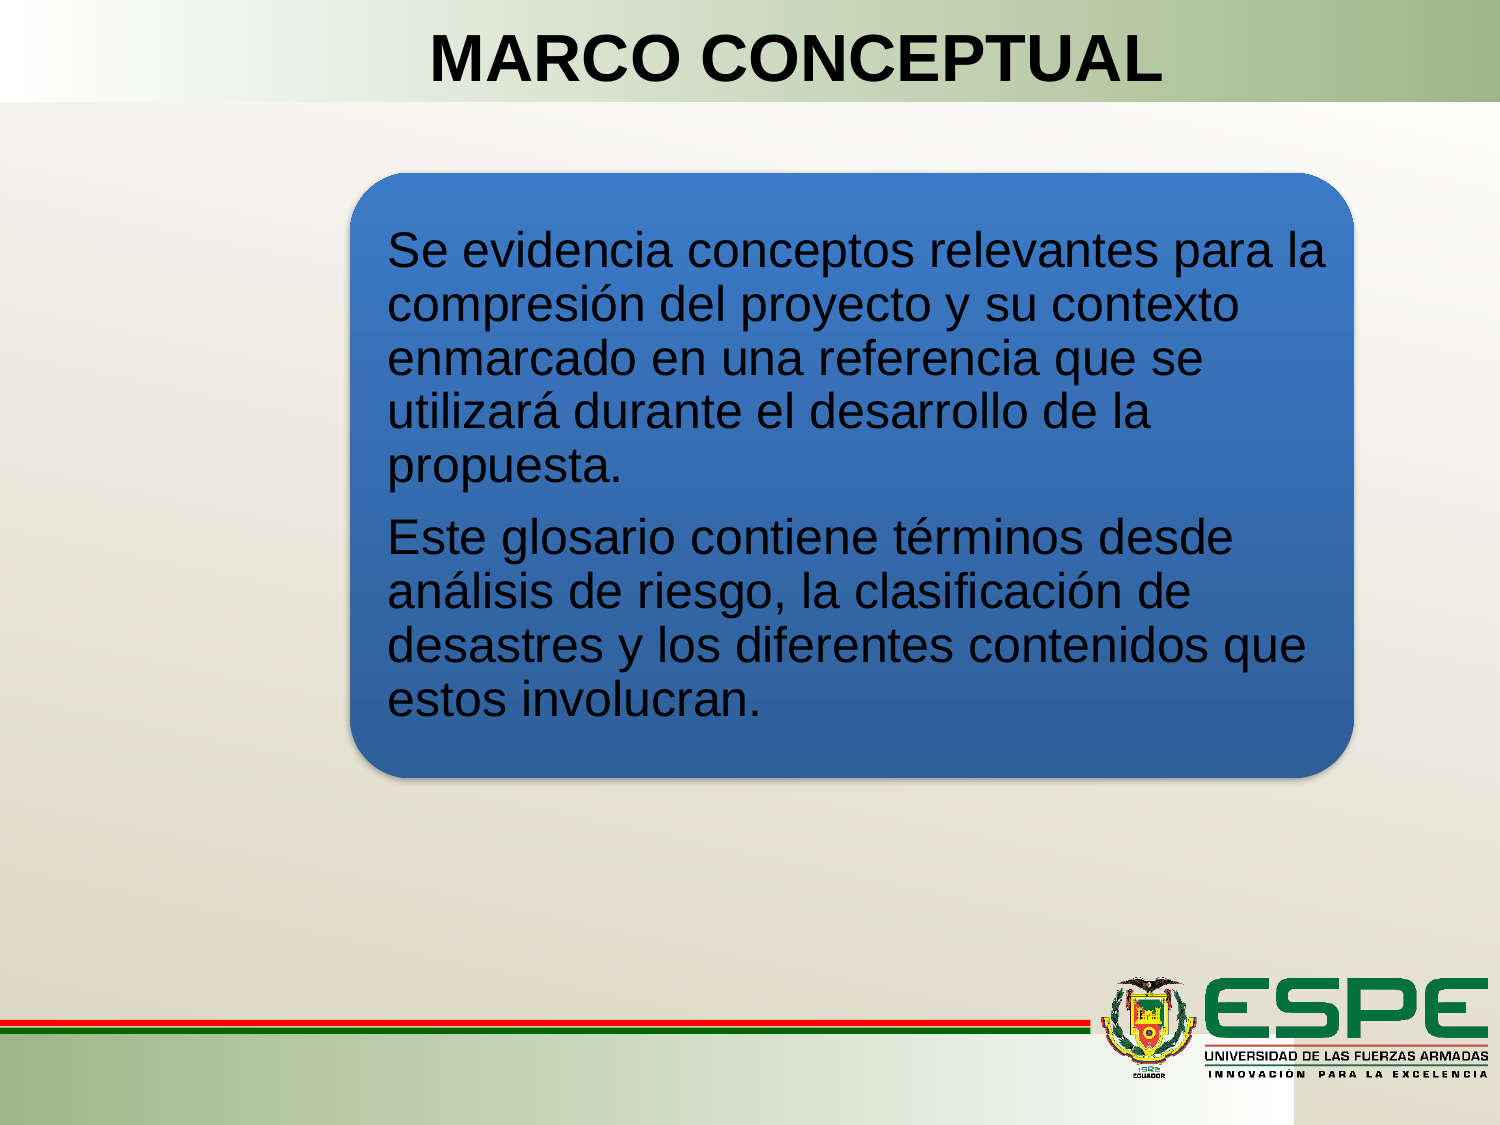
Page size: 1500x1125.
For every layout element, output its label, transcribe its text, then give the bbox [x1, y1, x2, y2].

title MARCO CONCEPTUAL [324, 7, 1270, 114]
picture [1101, 977, 1488, 1078]
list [348, 172, 1355, 779]
